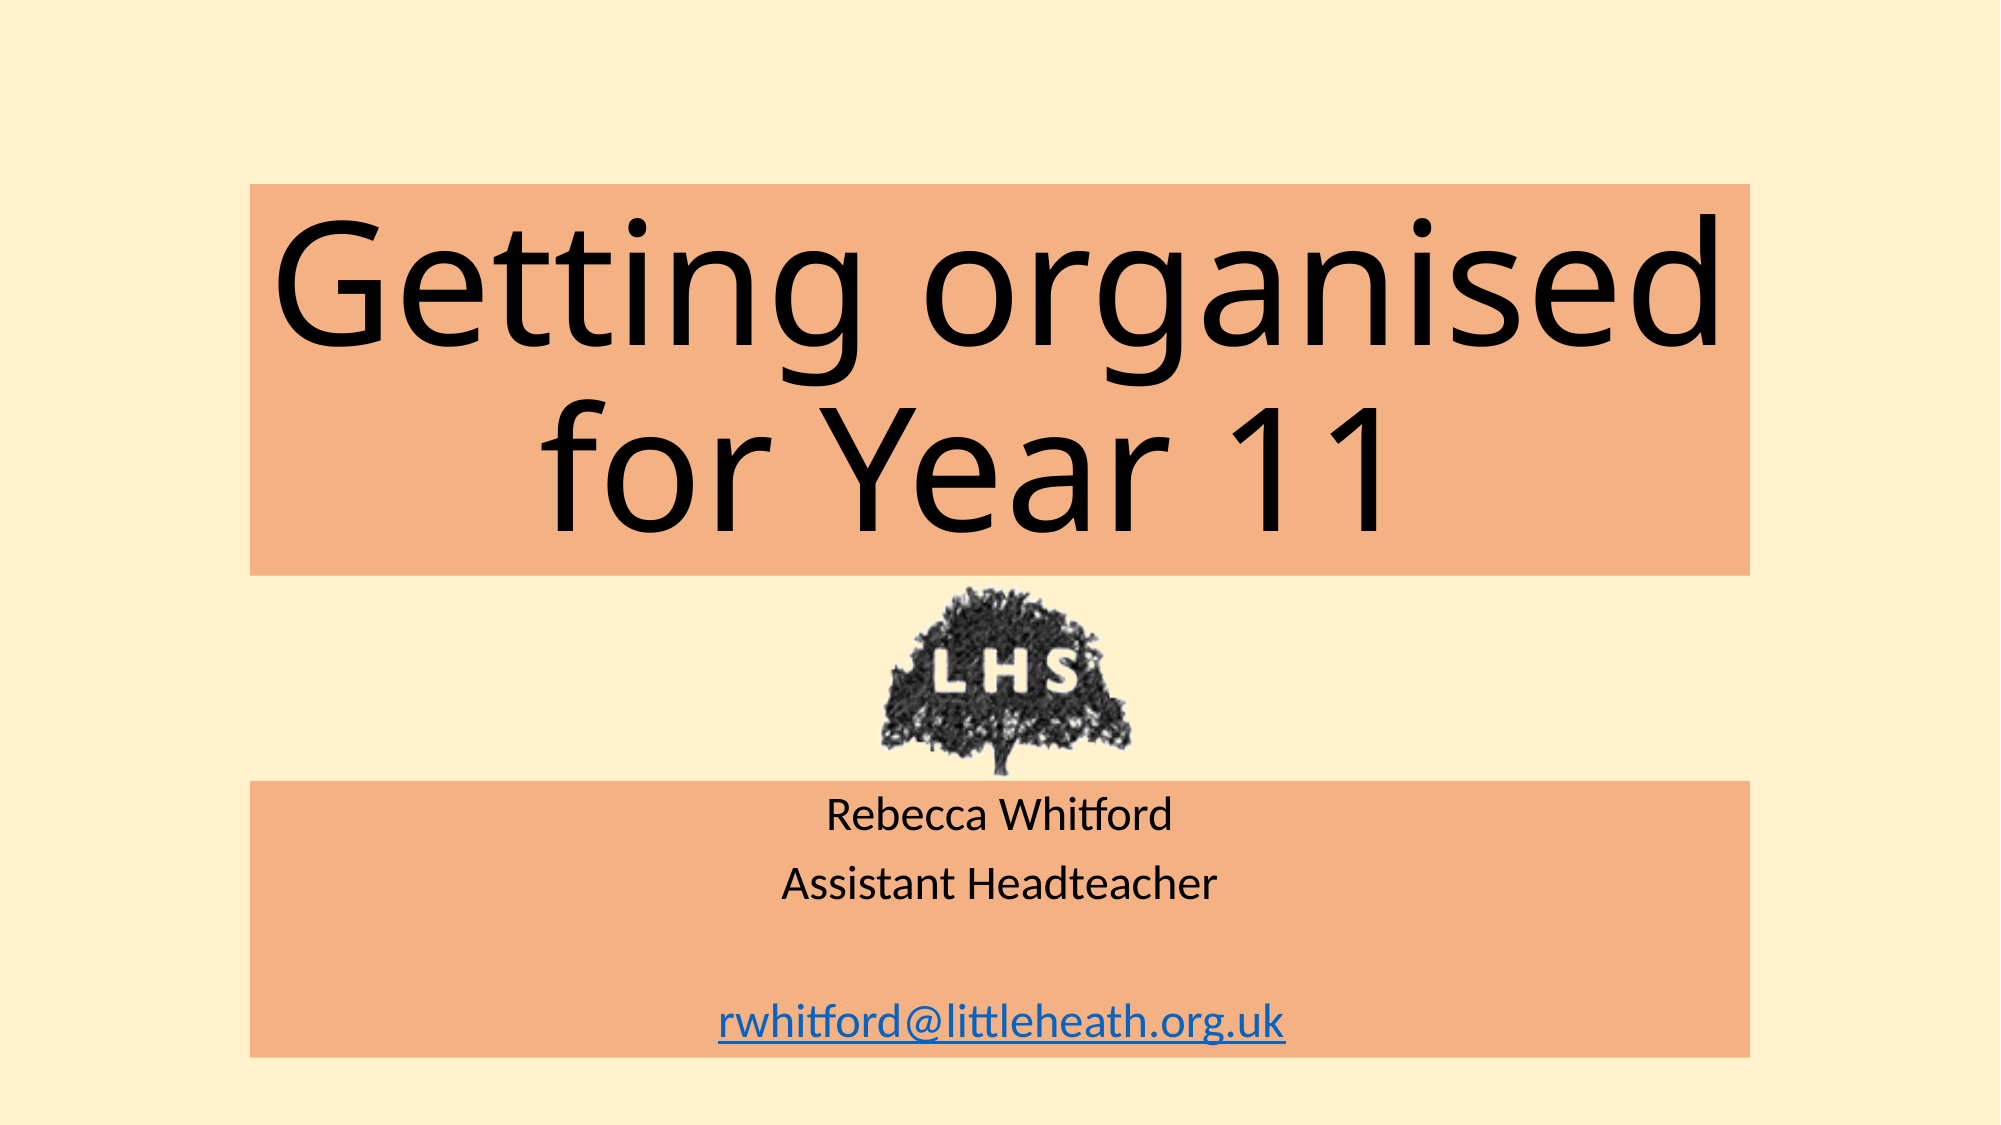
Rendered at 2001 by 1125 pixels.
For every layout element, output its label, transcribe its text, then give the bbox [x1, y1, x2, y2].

picture [871, 575, 1139, 781]
subtitle Rebecca Whitford Assistant Headteacher rwhitford@littleheath.org.uk [249, 780, 1750, 1058]
title Getting organised for Year 11 [249, 184, 1750, 576]
